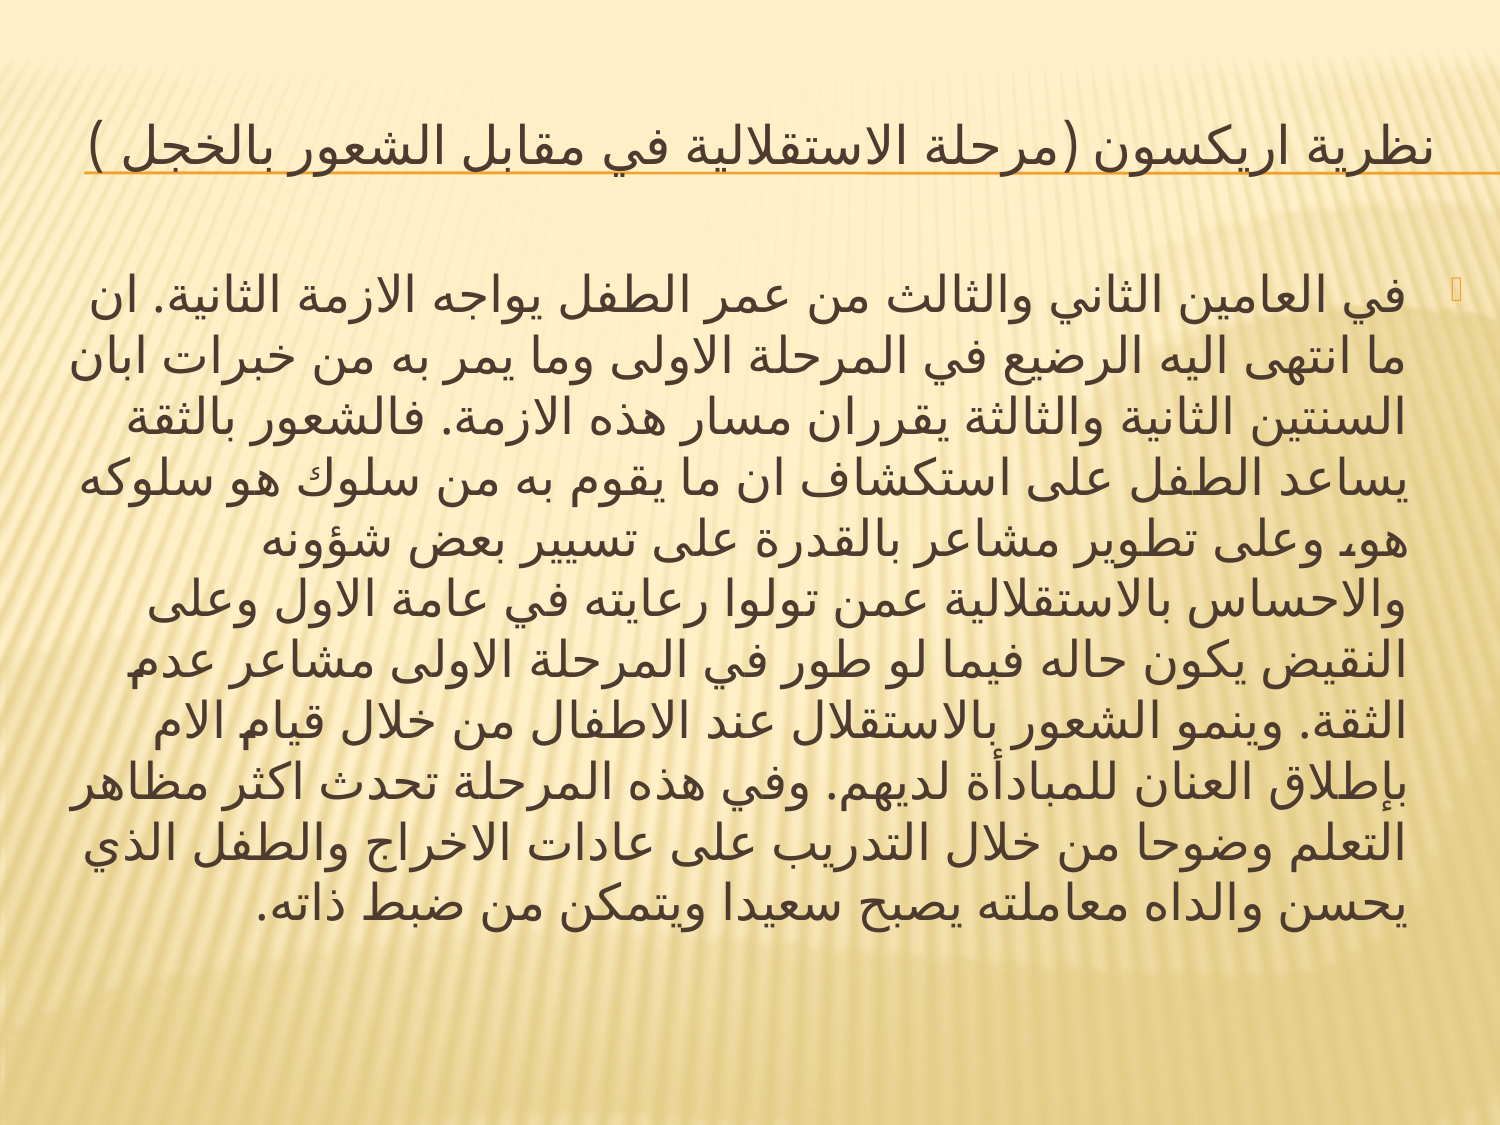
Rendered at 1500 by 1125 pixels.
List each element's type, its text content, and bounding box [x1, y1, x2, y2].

title نظرية اريكسون (مرحلة الاستقلالية في مقابل الشعور بالخجل ) [50, 75, 1475, 213]
list في العامين الثاني والثالث من عمر الطفل يواجه الازمة الثانية. ان ما انتهى اليه الرضيع في المرحلة الاولى وما يمر به من خبرات ابان السنتين الثانية والثالثة يقرران مسار هذه الازمة. فالشعور بالثقة يساعد الطفل على استكشاف ان ما يقوم به من سلوك هو سلوكه هو، وعلى تطوير مشاعر بالقدرة على تسيير بعض شؤونه والاحساس بالاستقلالية عمن تولوا رعايته في عامة الاول وعلى النقيض يكون حاله فيما لو طور في المرحلة الاولى مشاعر عدم الثقة. وينمو الشعور بالاستقلال عند الاطفال من خلال قيام الام بإطلاق العنان للمبادأة لديهم. وفي هذه المرحلة تحدث اكثر مظاهر التعلم وضوحا من خلال التدريب على عادات الاخراج والطفل الذي يحسن والداه معاملته يصبح سعيدا ويتمكن من ضبط ذاته. [50, 254, 1475, 998]
